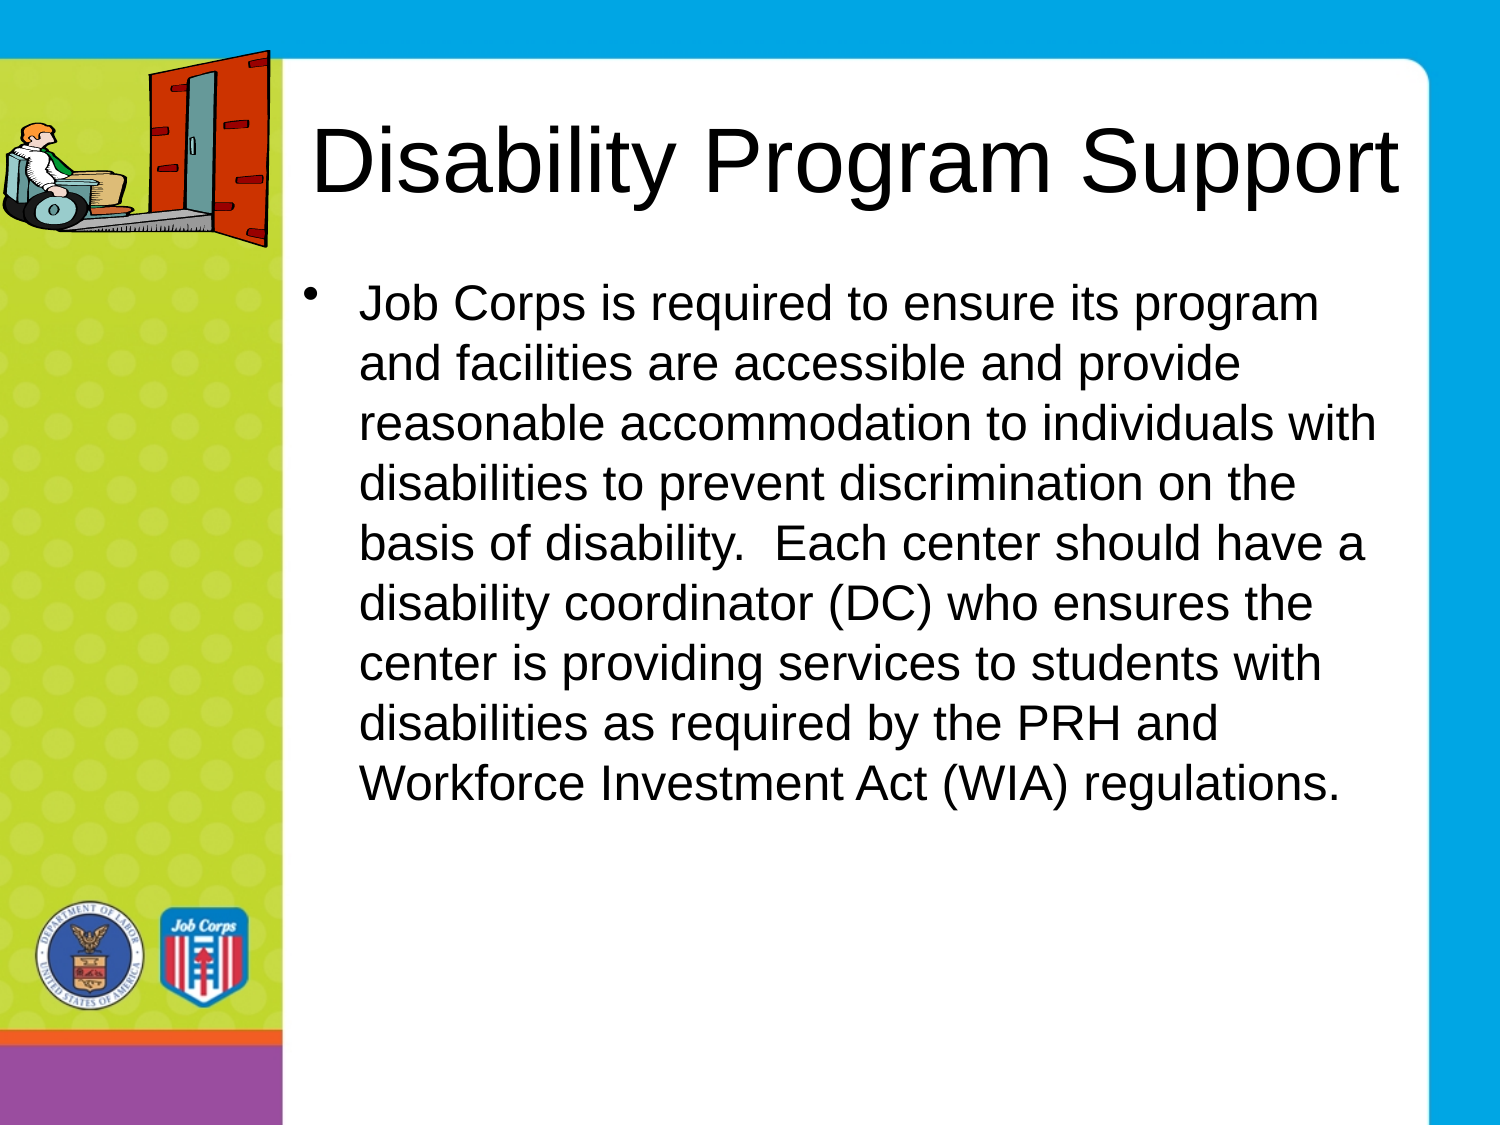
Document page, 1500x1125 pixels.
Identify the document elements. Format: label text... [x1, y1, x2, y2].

picture [0, 51, 1430, 1125]
title Disability Program Support [287, 62, 1426, 251]
list Job Corps is required to ensure its program and facilities are accessible and provide reasonable accommodation to individuals with disabilities to prevent discrimination on the basis of disability. Each center should have a disability coordinator (DC) who ensures the center is providing services to students with disabilities as required by the PRH and Workforce Investment Act (WIA) regulations. [287, 262, 1426, 926]
